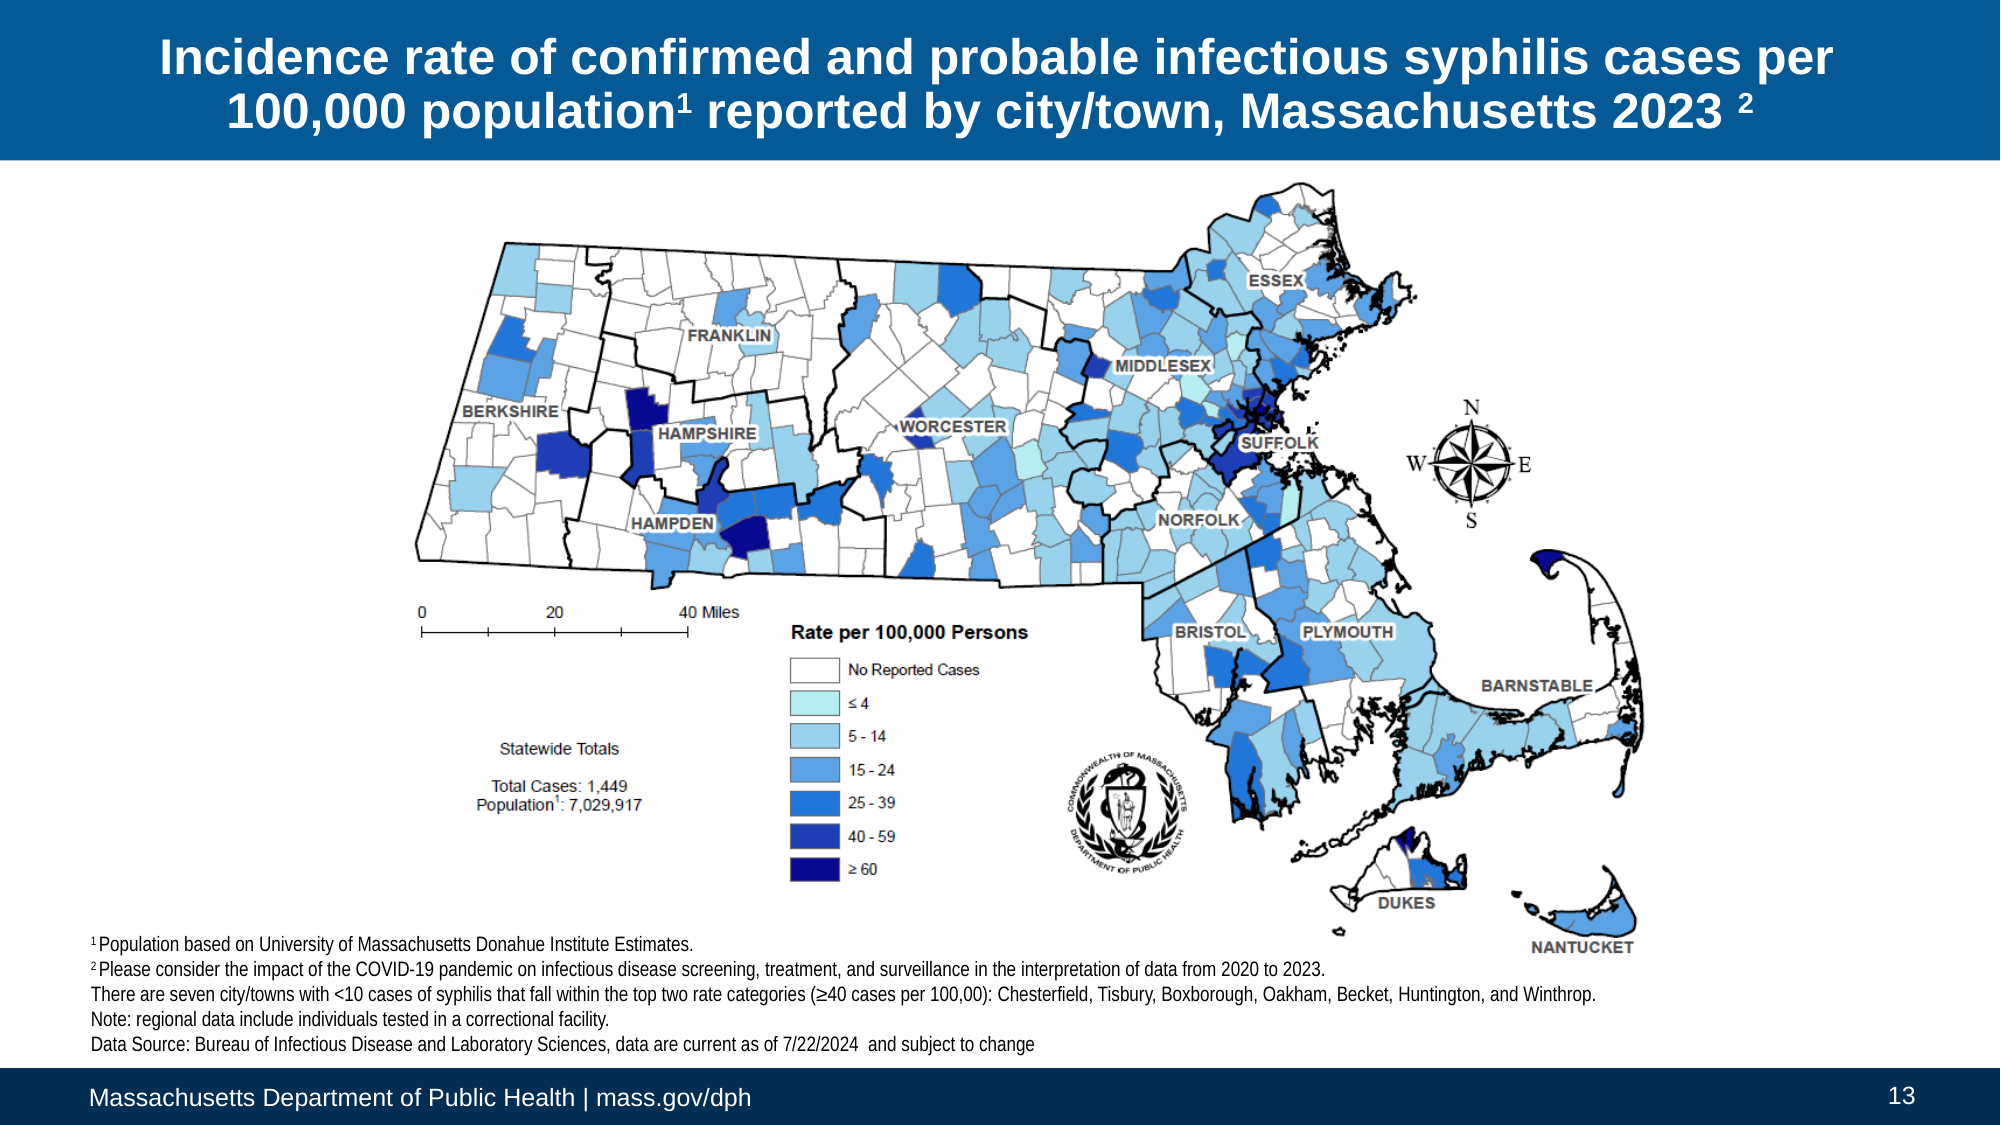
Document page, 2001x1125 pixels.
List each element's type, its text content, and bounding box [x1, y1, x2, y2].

title Incidence rate of confirmed and probable infectious syphilis cases per 100,000 population1 reported by city/town, Massachusetts 2023 2 [97, 13, 1898, 157]
text_box 1 Population based on University of Massachusetts Donahue Institute Estimates. 2 Please consider the impact of the COVID-19 pandemic on infectious disease screening, treatment, and surveillance in the interpretation of data from 2020 to 2023. There are seven city/towns with <10 cases of syphilis that fall within the top two rate categories (≥40 cases per 100,00): Chesterfield, Tisbury, Boxborough, Oakham, Becket, Huntington, and Winthrop. Note: regional data include individuals tested in a correctional facility. Data Source: Bureau of Infectious Disease and Laboratory Sciences, data are current as of 7/22/2024 and subject to change [76, 923, 1958, 1064]
picture [405, 174, 1653, 966]
slide_number 13 [1482, 1065, 1931, 1125]
